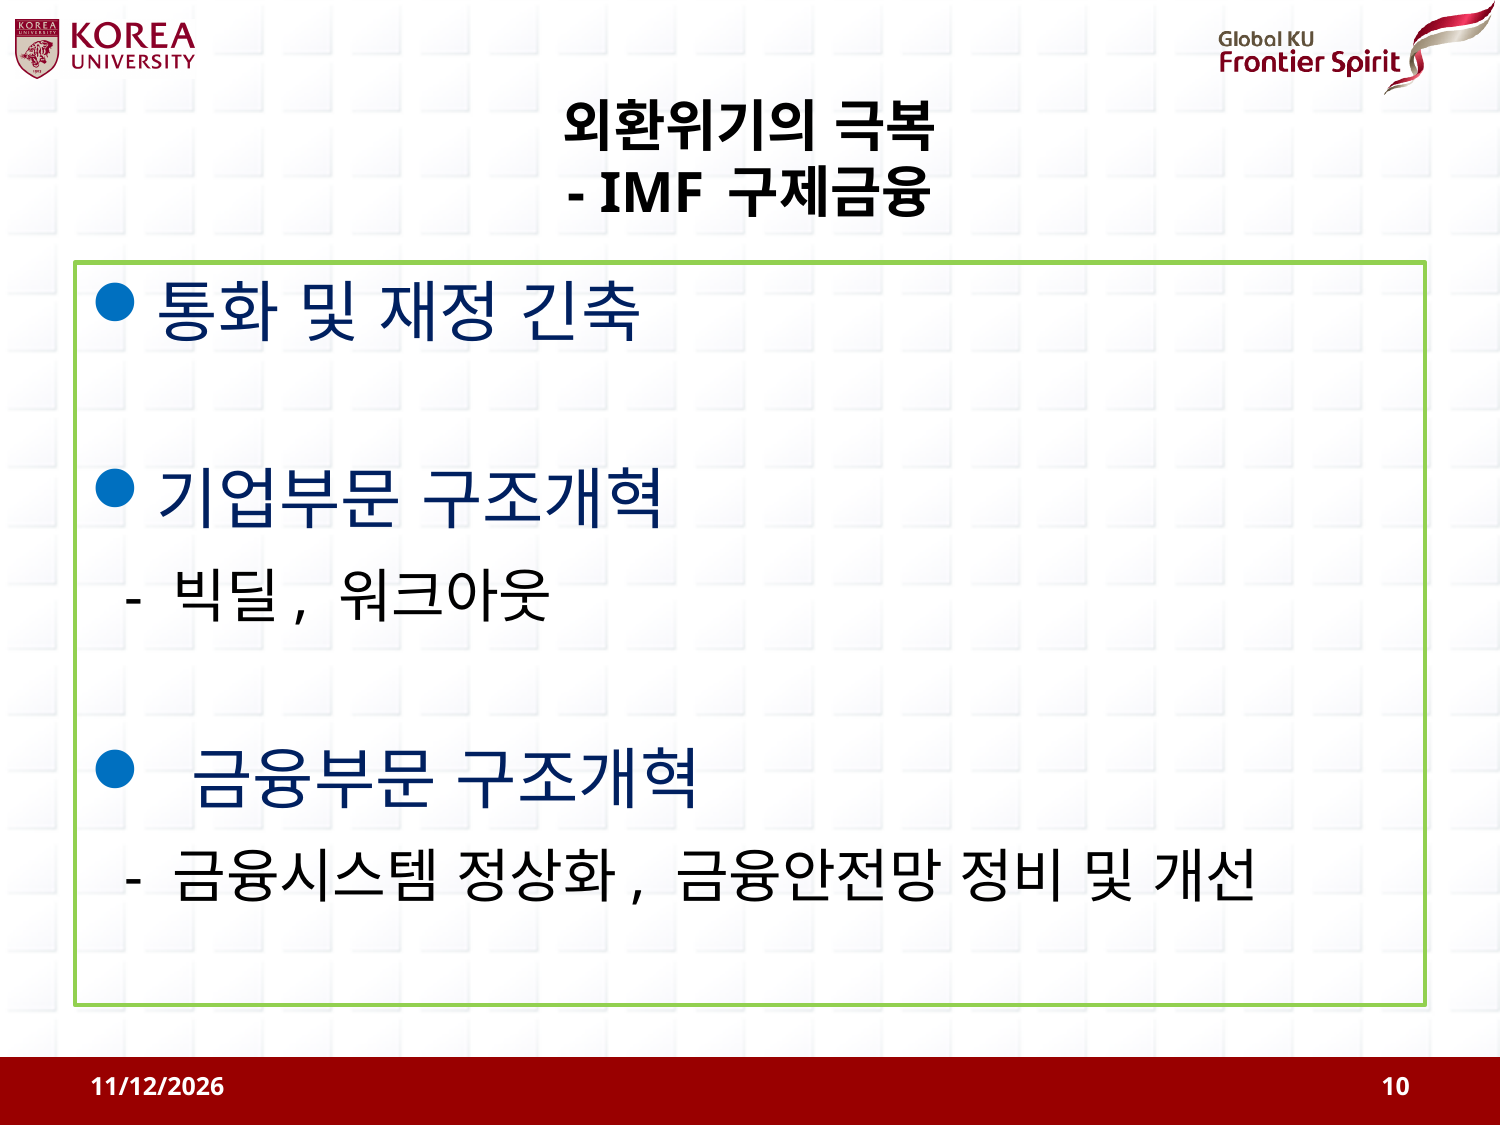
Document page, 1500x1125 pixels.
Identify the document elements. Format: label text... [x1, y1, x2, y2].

picture [0, 0, 1500, 1057]
list 통화 및 재정 긴축 기업부문 구조개혁 - 빅딜, 워크아웃 금융부문 구조개혁 - 금융시스템 정상화, 금융안전망 정비 및 개선 [75, 262, 1425, 1005]
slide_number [75, 1057, 425, 1118]
slide_number 10 [1074, 1057, 1425, 1118]
title 외환위기의 극복 - IMF 구제금융 [75, 82, 1425, 232]
